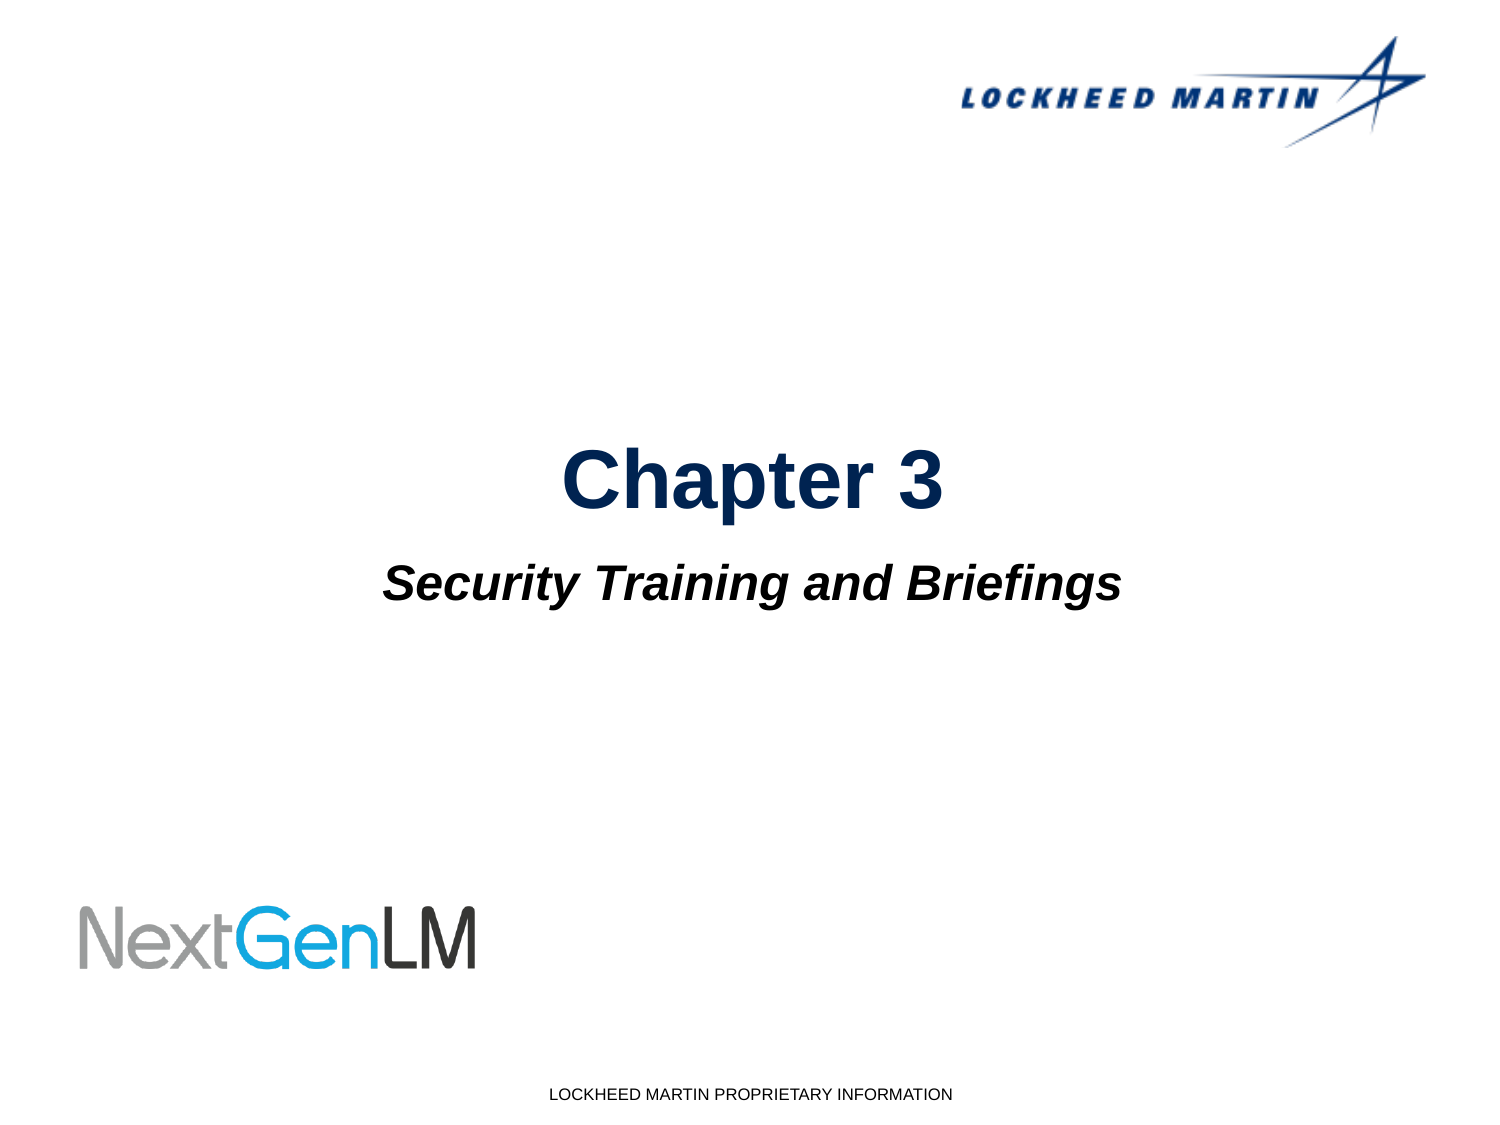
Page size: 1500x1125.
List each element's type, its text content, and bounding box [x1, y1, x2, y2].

picture [64, 895, 490, 982]
list Security Training and Briefings [78, 549, 1428, 611]
subtitle Chapter 3 [78, 425, 1428, 526]
